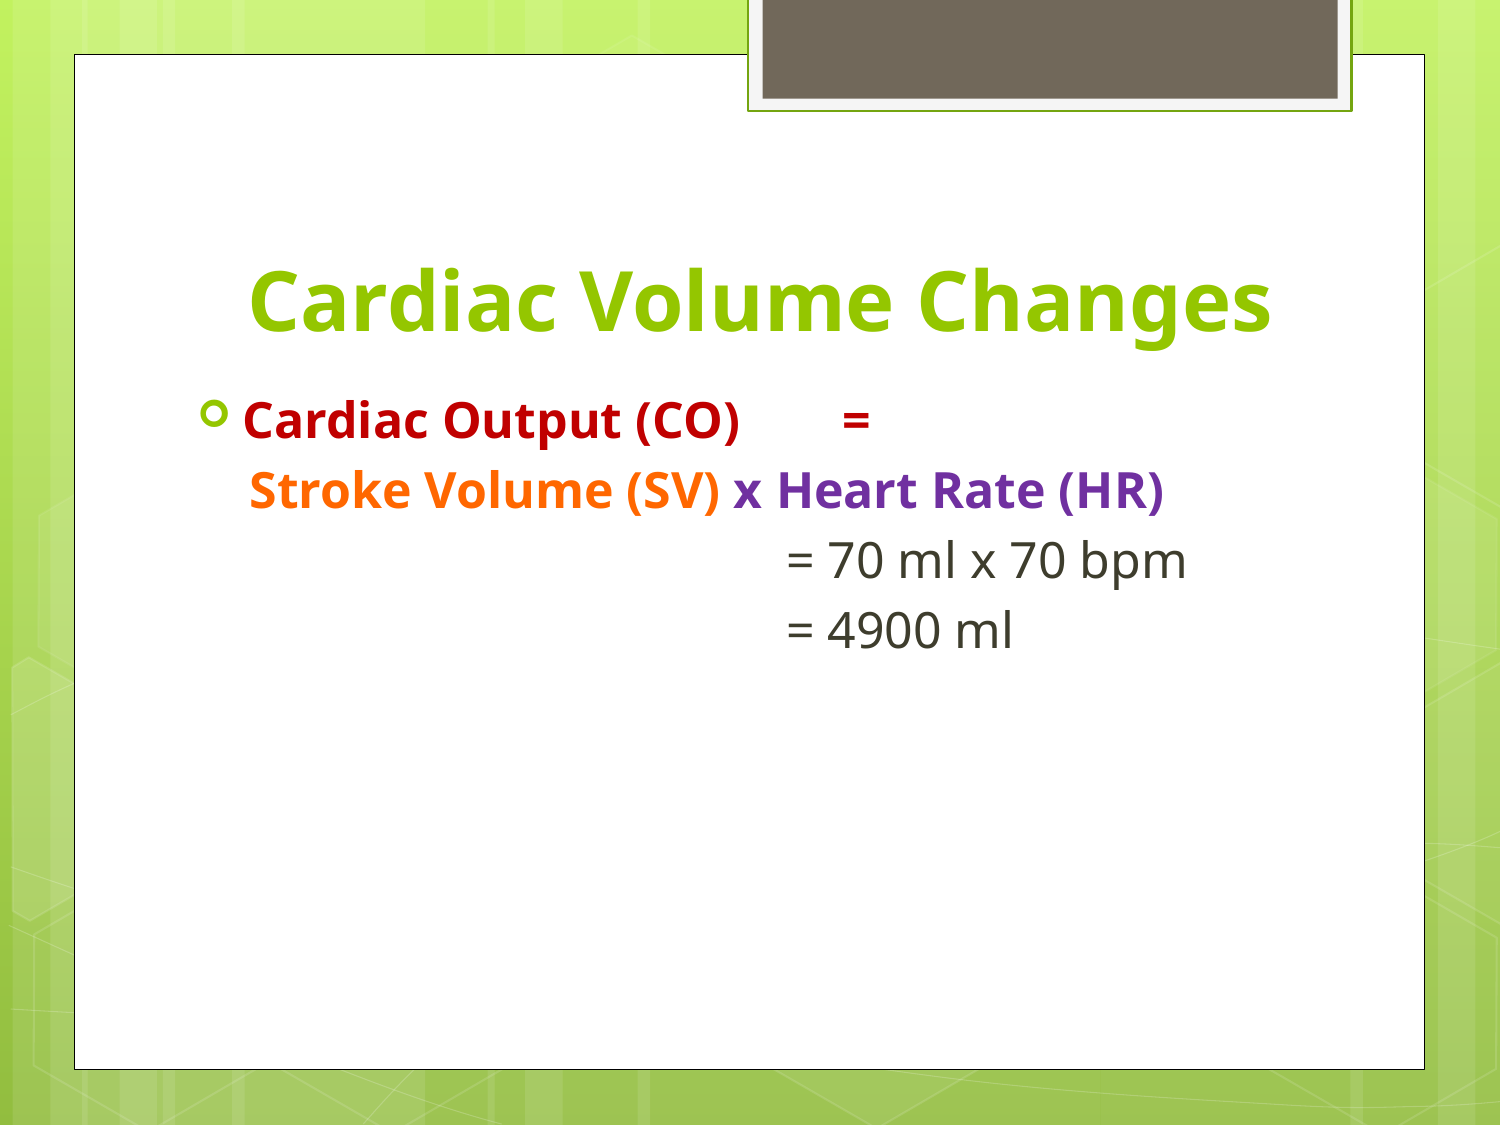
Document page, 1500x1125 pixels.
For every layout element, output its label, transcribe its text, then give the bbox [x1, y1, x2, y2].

title Cardiac Volume Changes [171, 168, 1350, 357]
list Cardiac Output (CO) = Stroke Volume (SV) x Heart Rate (HR) = 70 ml x 70 bpm = 4900 ml [171, 381, 1283, 957]
